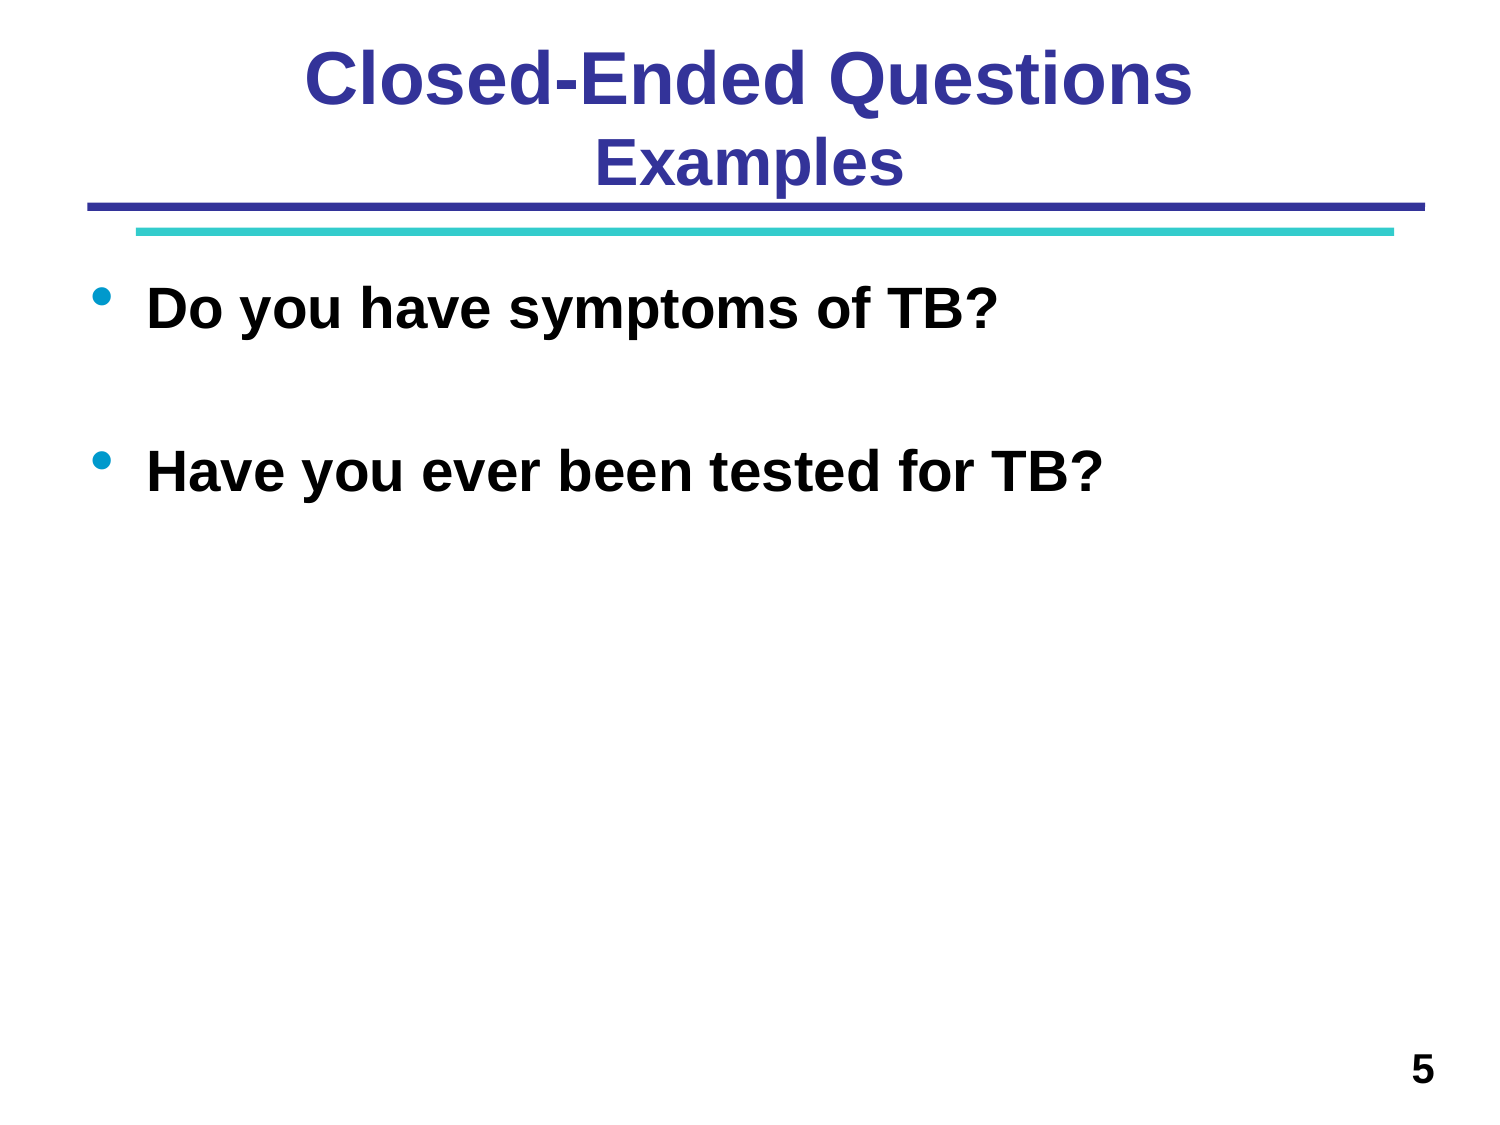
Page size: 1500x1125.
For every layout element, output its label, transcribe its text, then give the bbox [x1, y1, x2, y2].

list Do you have symptoms of TB? Have you ever been tested for TB? [74, 262, 1326, 626]
title Closed-Ended Questions Examples [74, 18, 1426, 207]
slide_number 5 [599, 1034, 1451, 1113]
